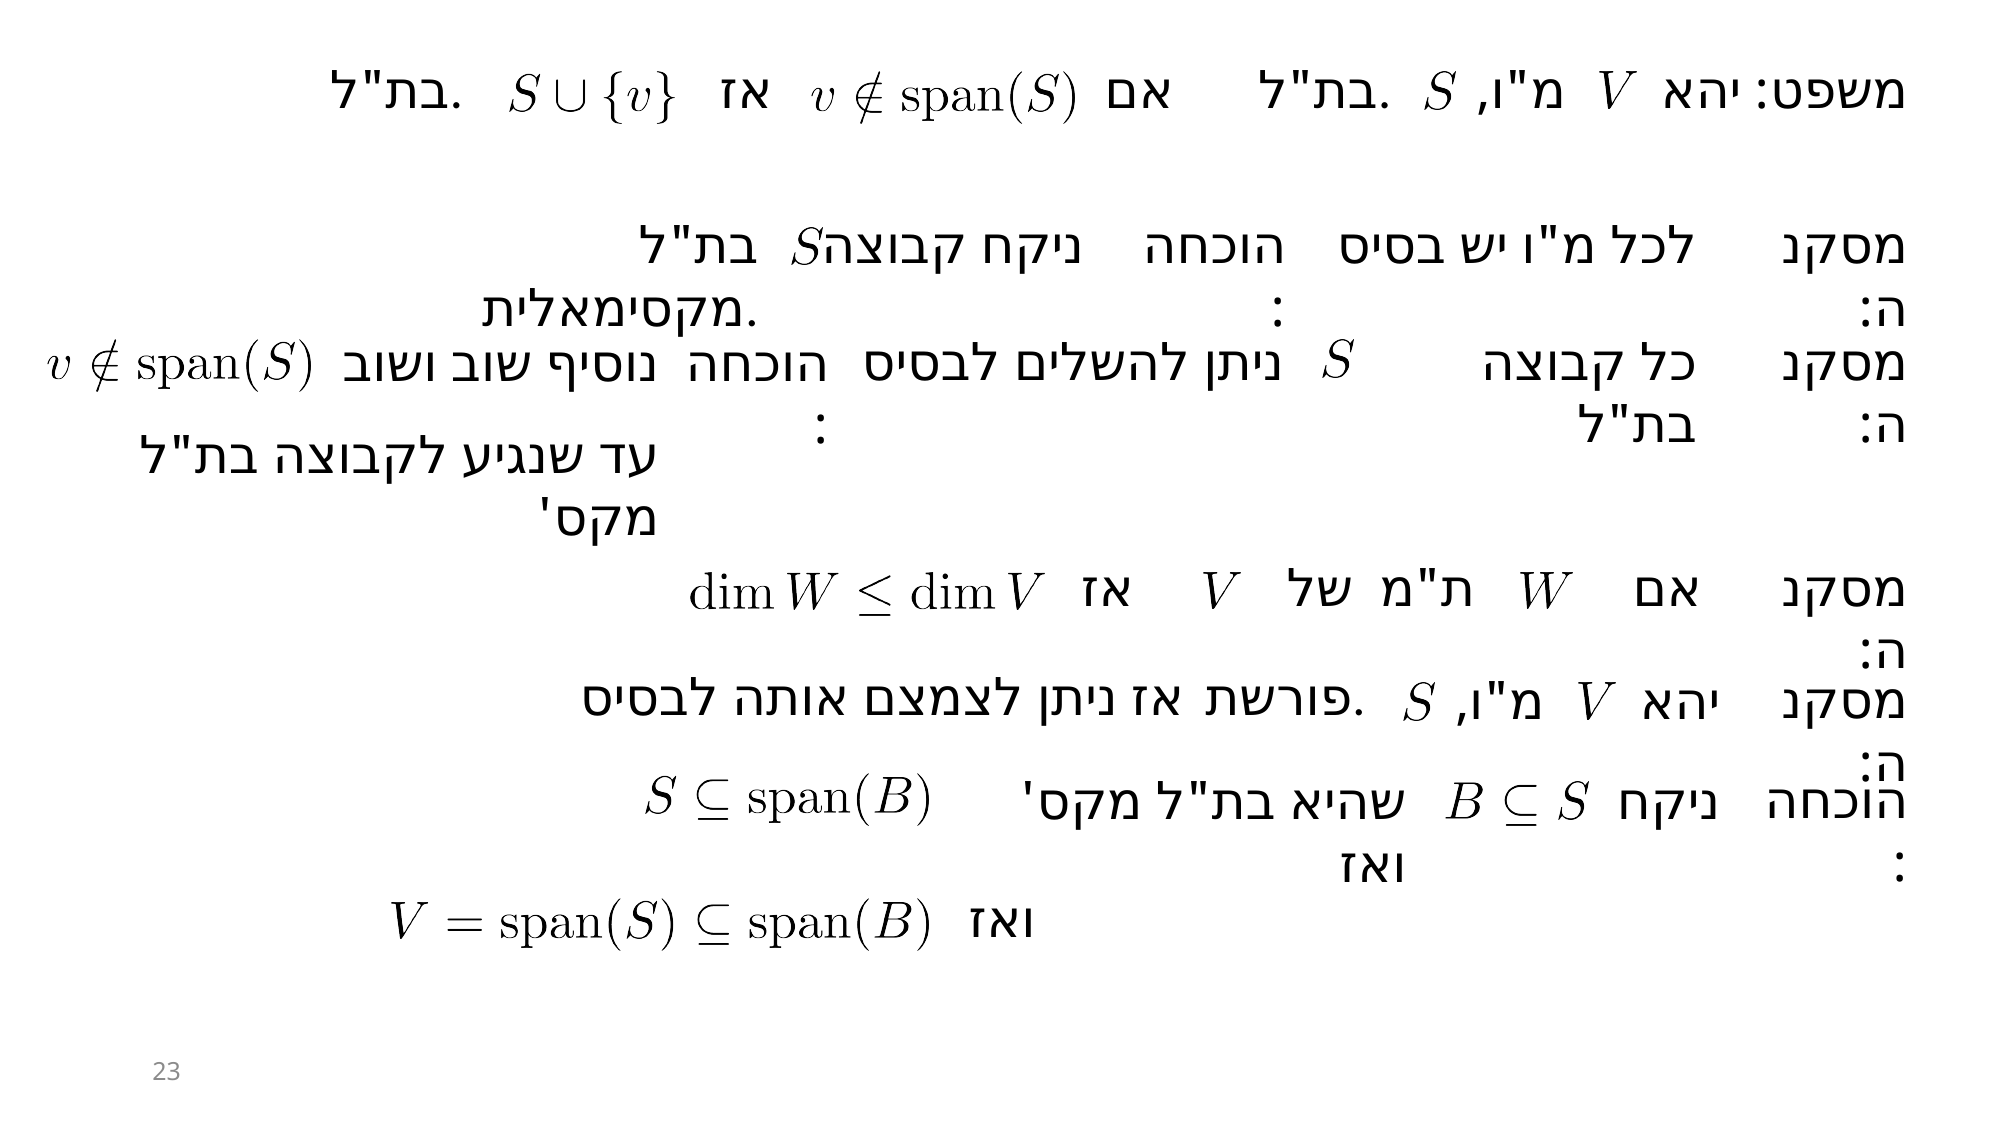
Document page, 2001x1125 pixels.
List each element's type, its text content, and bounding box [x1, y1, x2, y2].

text_box בת"ל. [298, 49, 478, 127]
text_box אז [1049, 547, 1149, 625]
text_box ניקח [1422, 760, 1735, 838]
picture [1403, 682, 1435, 721]
picture [811, 71, 1075, 124]
text_box יהא [1615, 660, 1735, 738]
text_box אם [1009, 49, 1189, 127]
text_box מסקנה: [1734, 320, 1923, 461]
picture [1599, 71, 1637, 109]
text_box מסקנה: [1734, 659, 1923, 759]
text_box של [1230, 547, 1368, 625]
text_box מסקנה: [1734, 204, 1923, 320]
picture [791, 226, 823, 265]
text_box הוכחה: [1734, 759, 1923, 900]
text_box שהיא בת"ל מקס' ואז [942, 760, 1422, 900]
text_box כל קבוצה בת"ל [1345, 320, 1712, 461]
picture [1203, 572, 1241, 609]
slide_number 23 [137, 1042, 588, 1103]
picture [1445, 781, 1589, 826]
text_box בת"ל מקסימאלית. [356, 204, 774, 321]
text_box אז [607, 49, 788, 127]
text_box לכל מ"ו יש בסיס [1301, 204, 1712, 282]
text_box הוכחה: [655, 321, 844, 462]
text_box ניתן להשלים לבסיס [834, 320, 1300, 398]
text_box פורשת. [1200, 655, 1381, 734]
text_box ואז [943, 877, 1051, 956]
picture [1322, 339, 1354, 378]
text_box משפט: [1734, 48, 1923, 126]
text_box יהא [1636, 49, 1757, 127]
text_box מסקנה: [1734, 547, 1923, 659]
text_box מ"ו, [1461, 49, 1581, 127]
picture [1424, 71, 1456, 110]
text_box אם [1617, 547, 1717, 625]
picture [1520, 572, 1573, 609]
text_box ת"מ [1368, 547, 1490, 625]
text_box בת"ל. [1226, 49, 1407, 127]
picture [391, 898, 929, 951]
text_box נוסיף שוב ושוב [310, 321, 675, 400]
picture [645, 773, 929, 826]
picture [47, 339, 311, 392]
text_box ניקח קבוצה [774, 204, 1099, 282]
text_box אז ניתן לצמצם אותה לבסיס [532, 655, 1200, 734]
picture [509, 71, 675, 124]
picture [1577, 682, 1616, 720]
text_box הוכחה: [1113, 204, 1301, 345]
picture [690, 572, 1045, 616]
text_box עד שנגיע לקבוצה בת"ל מקס' [25, 413, 675, 554]
text_box מ"ו, [1439, 660, 1560, 738]
